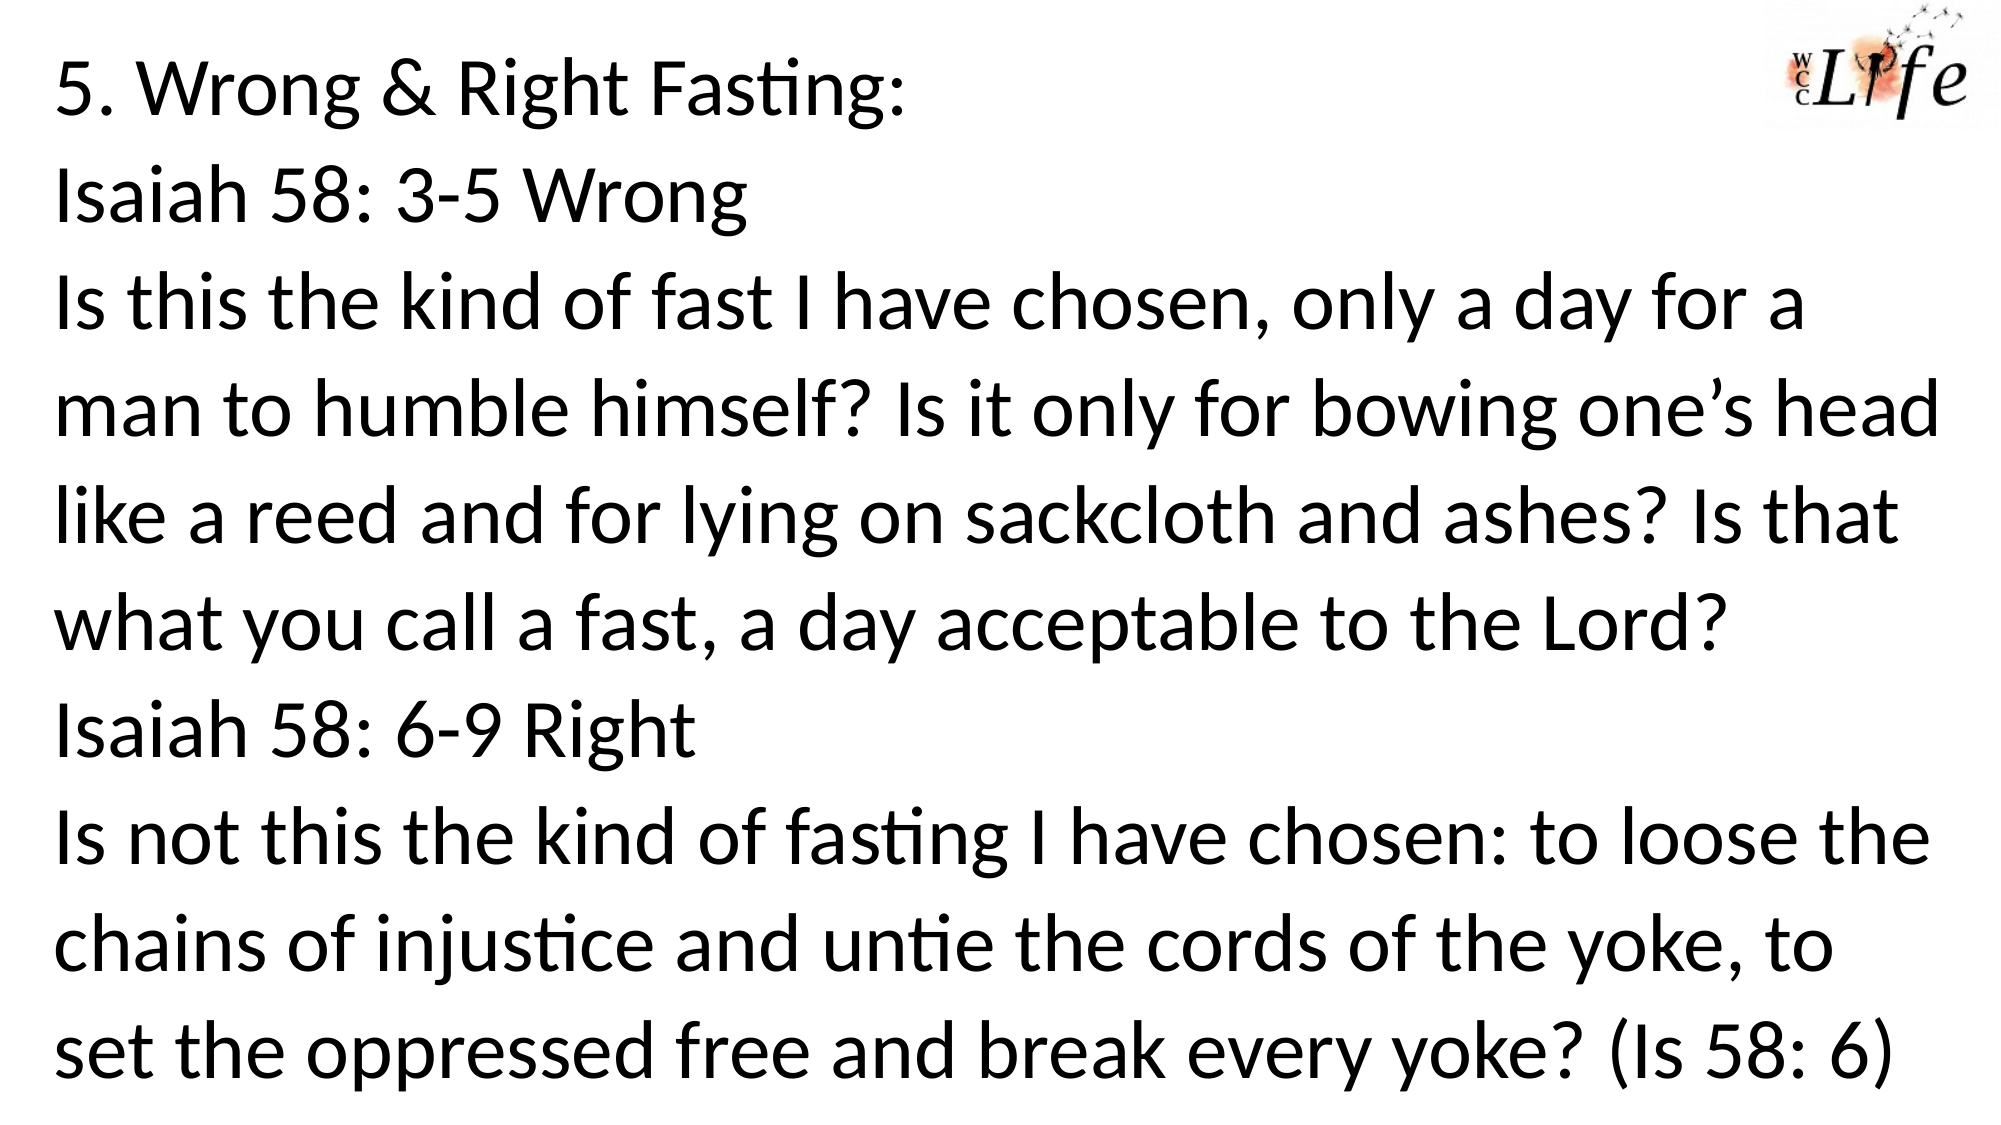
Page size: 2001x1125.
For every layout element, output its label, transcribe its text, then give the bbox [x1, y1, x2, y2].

picture [1764, 0, 2000, 130]
text_box 5. Wrong & Right Fasting: Isaiah 58: 3-5 Wrong Is this the kind of fast I have chosen, only a day for a man to humble himself? Is it only for bowing one’s head like a reed and for lying on sackcloth and ashes? Is that what you call a fast, a day acceptable to the Lord? Isaiah 58: 6-9 Right Is not this the kind of fasting I have chosen: to loose the chains of injustice and untie the cords of the yoke, to set the oppressed free and break every yoke? (Is 58: 6) [39, 18, 1966, 1103]
